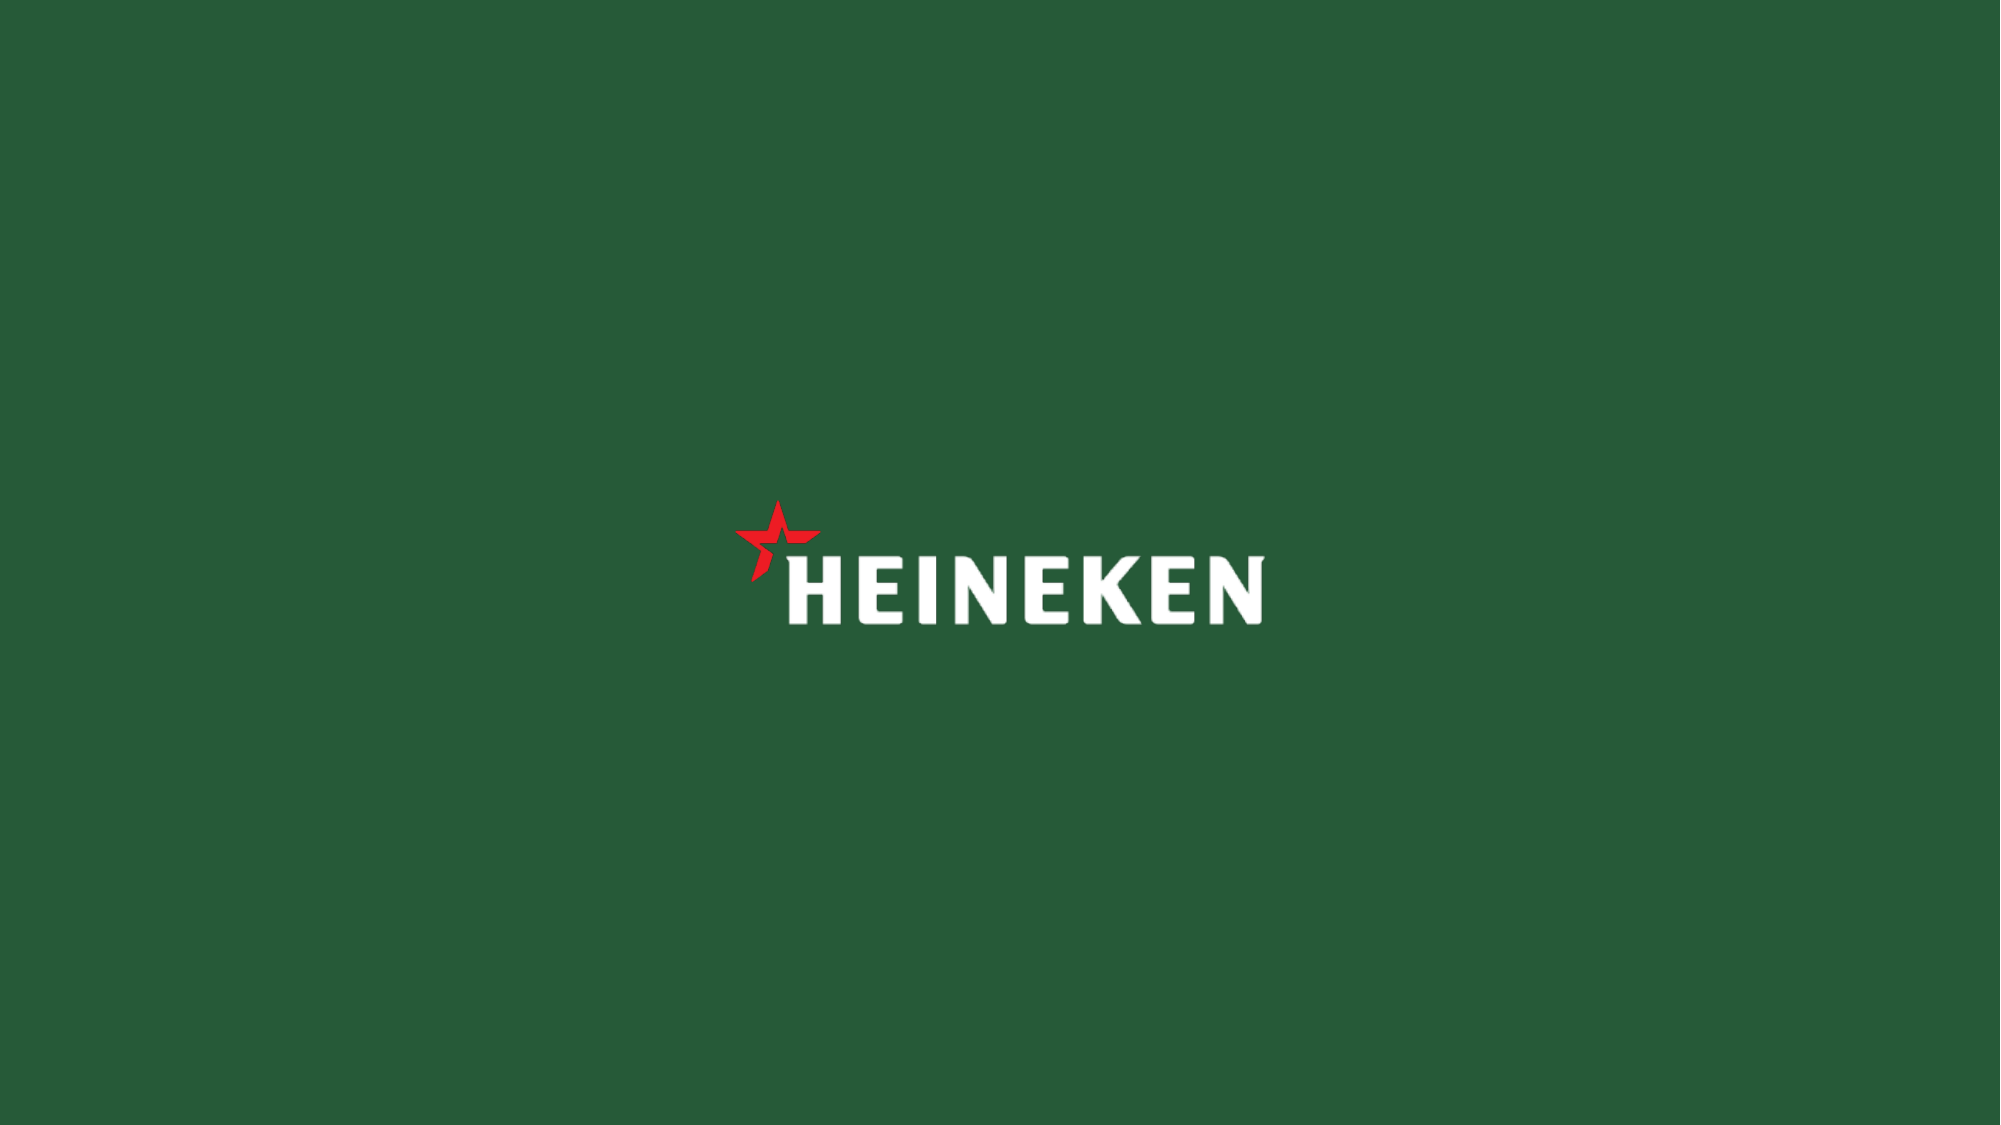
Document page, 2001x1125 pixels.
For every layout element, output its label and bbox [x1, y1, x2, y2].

picture [733, 498, 1267, 627]
